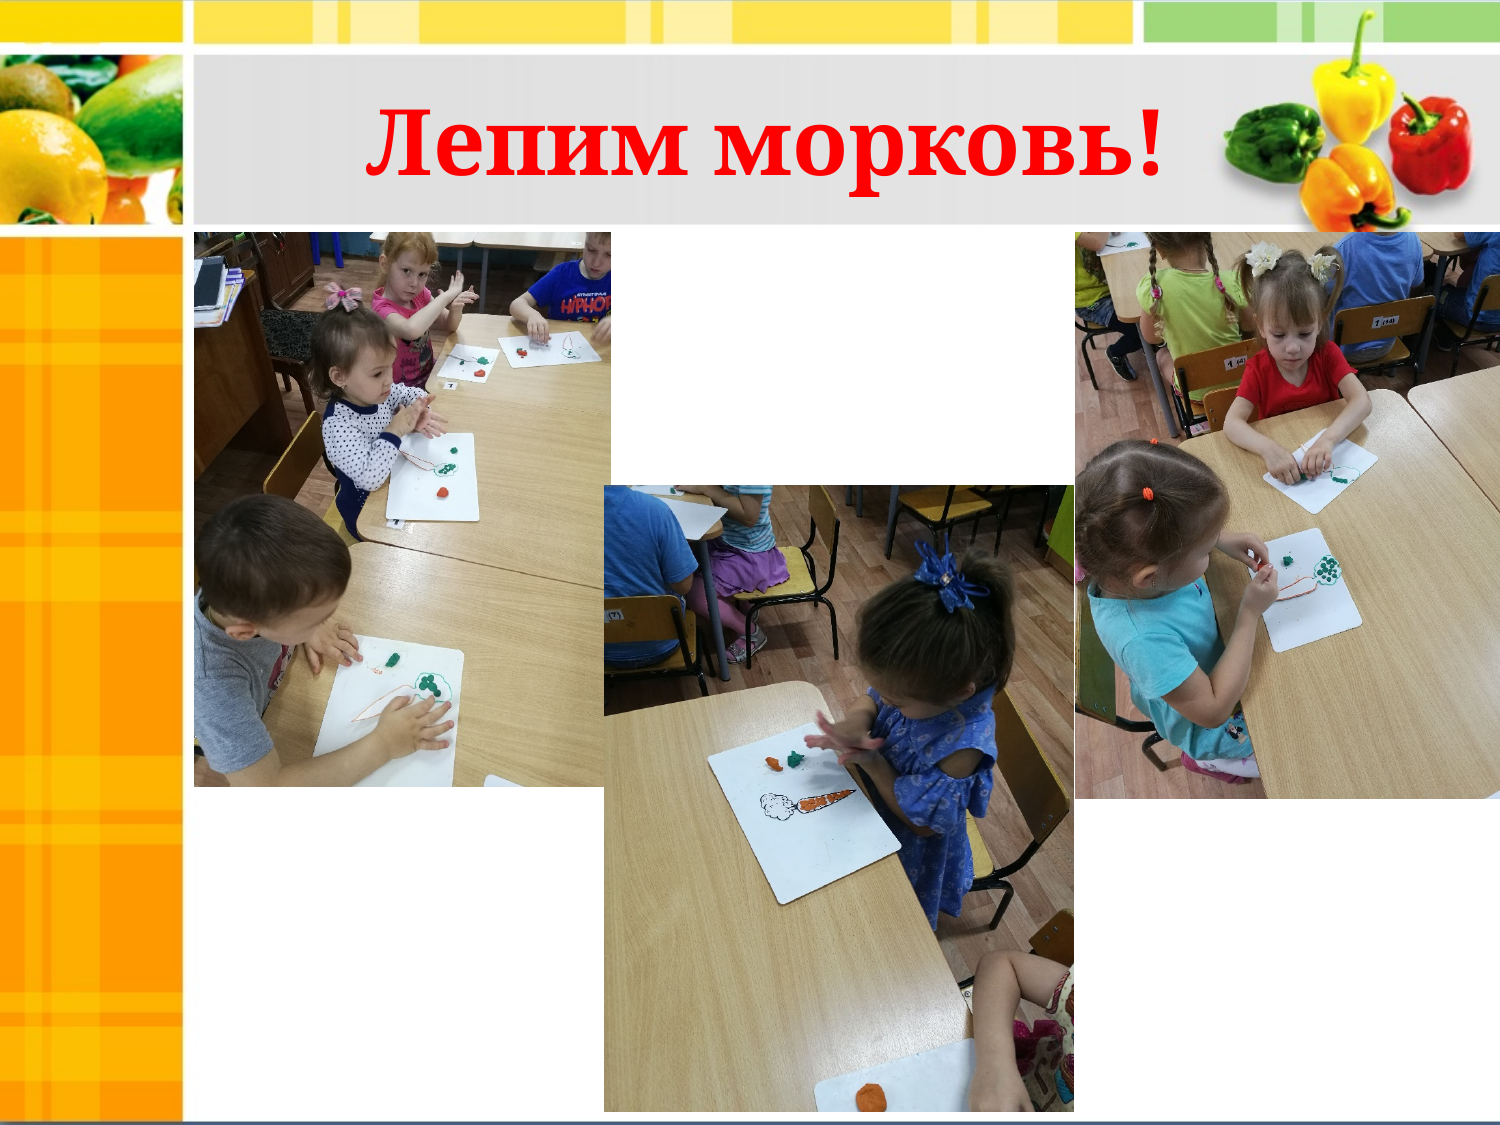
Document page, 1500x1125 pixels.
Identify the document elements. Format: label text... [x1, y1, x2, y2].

title Лепим морковь! [194, 45, 1341, 233]
picture [0, 0, 1500, 1125]
